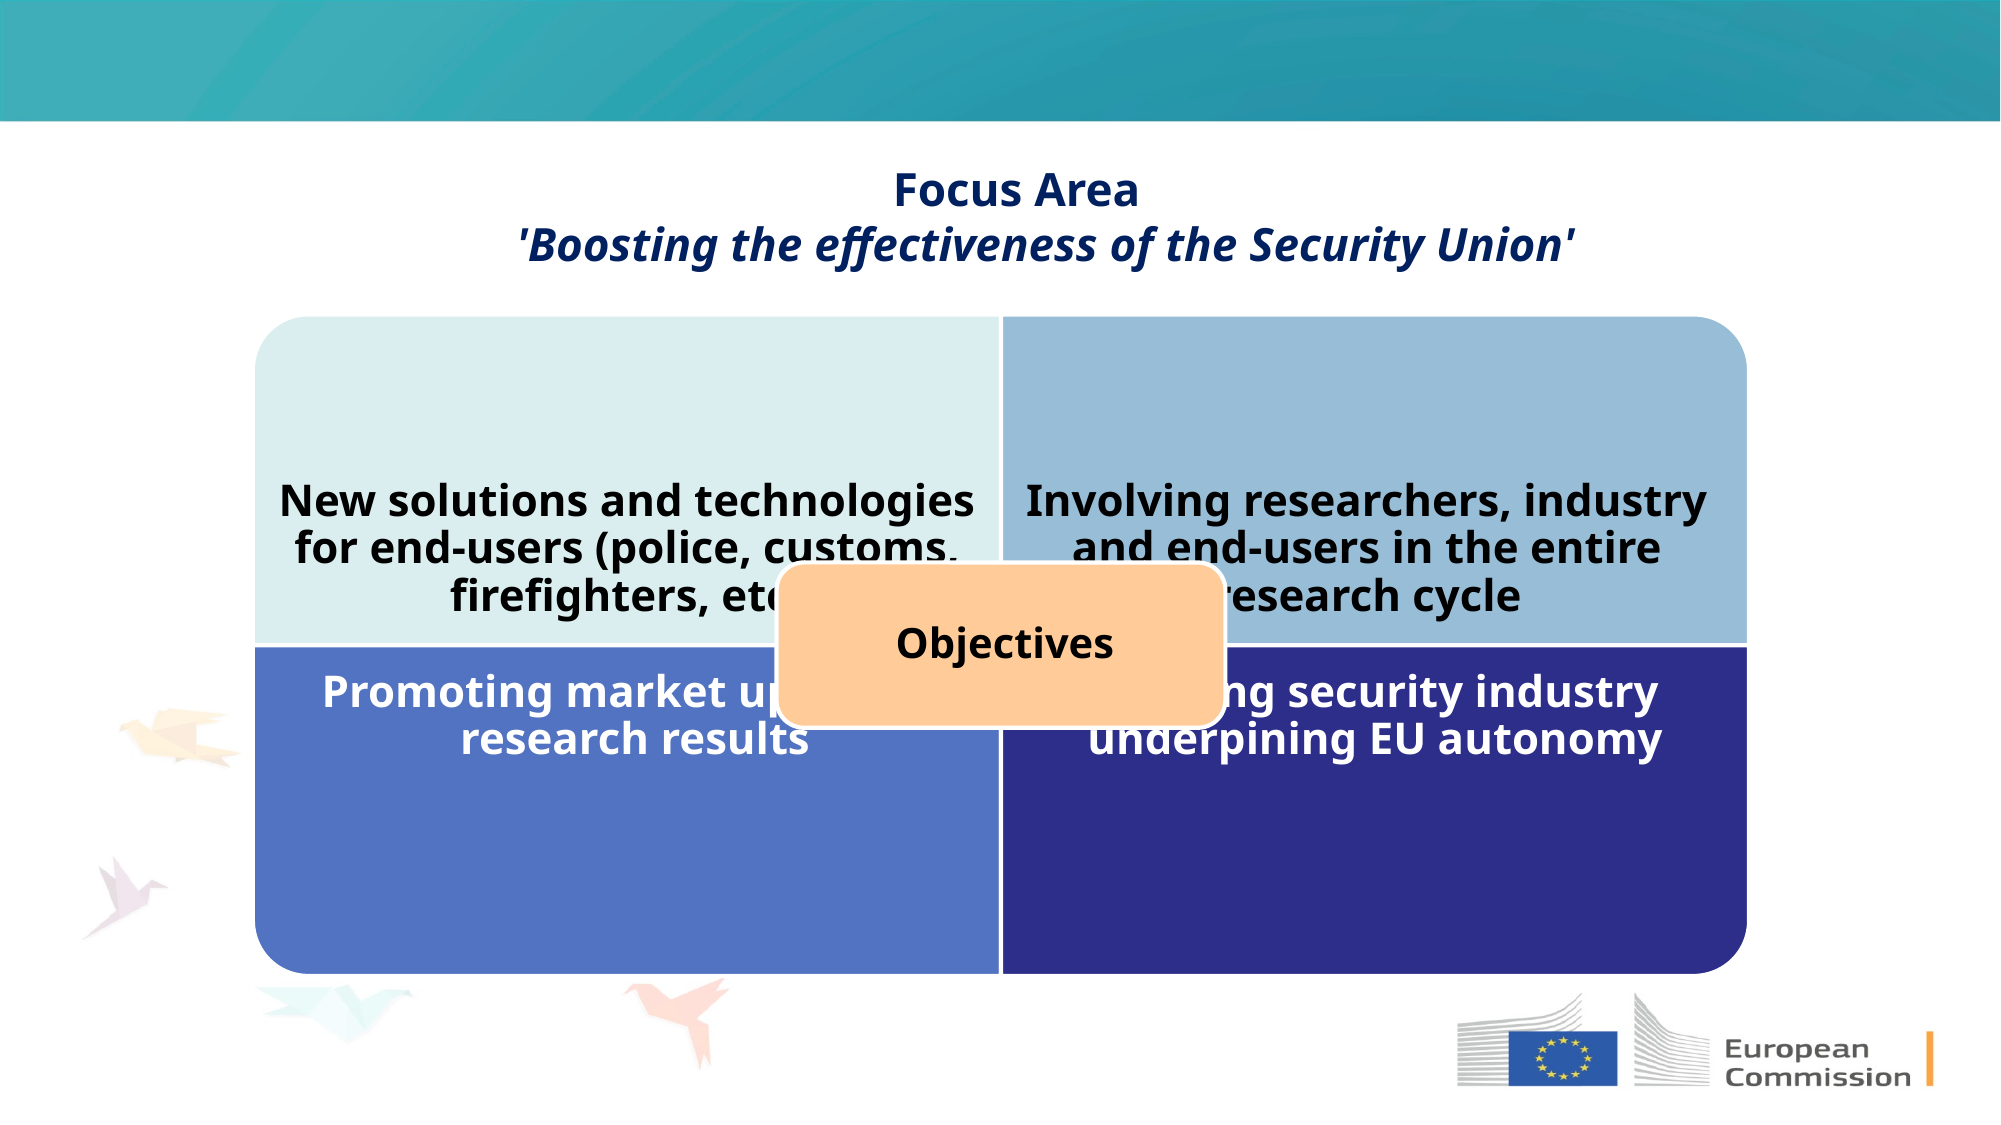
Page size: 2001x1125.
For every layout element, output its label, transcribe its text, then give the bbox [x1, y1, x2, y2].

text_box Focus Area 'Boosting the effectiveness of the Security Union' [63, 196, 1970, 291]
picture [0, 0, 2001, 1125]
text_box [252, 314, 1750, 977]
